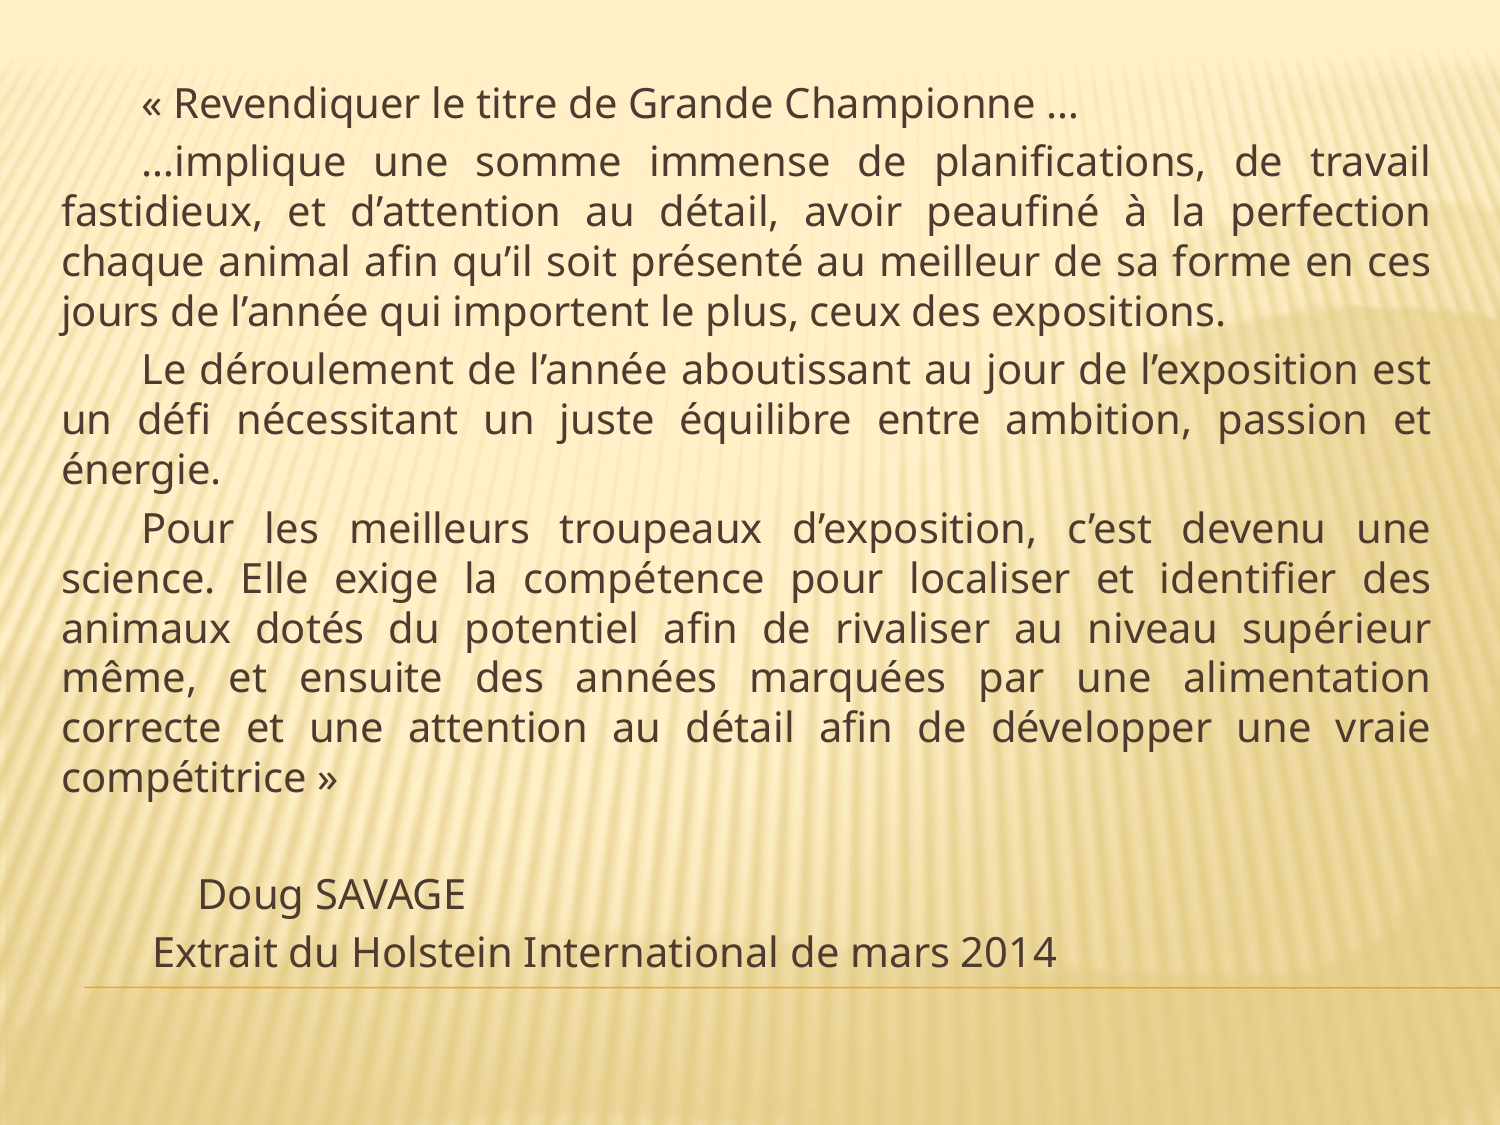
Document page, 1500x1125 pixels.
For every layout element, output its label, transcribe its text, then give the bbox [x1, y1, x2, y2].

list « Revendiquer le titre de Grande Championne … …implique une somme immense de planifications, de travail fastidieux, et d’attention au détail, avoir peaufiné à la perfection chaque animal afin qu’il soit présenté au meilleur de sa forme en ces jours de l’année qui importent le plus, ceux des expositions. Le déroulement de l’année aboutissant au jour de l’exposition est un défi nécessitant un juste équilibre entre ambition, passion et énergie. Pour les meilleurs troupeaux d’exposition, c’est devenu une science. Elle exige la compétence pour localiser et identifier des animaux dotés du potentiel afin de rivaliser au niveau supérieur même, et ensuite des années marquées par une alimentation correcte et une attention au détail afin de développer une vraie compétitrice » Doug SAVAGE Extrait du Holstein International de mars 2014 [46, 69, 1447, 988]
